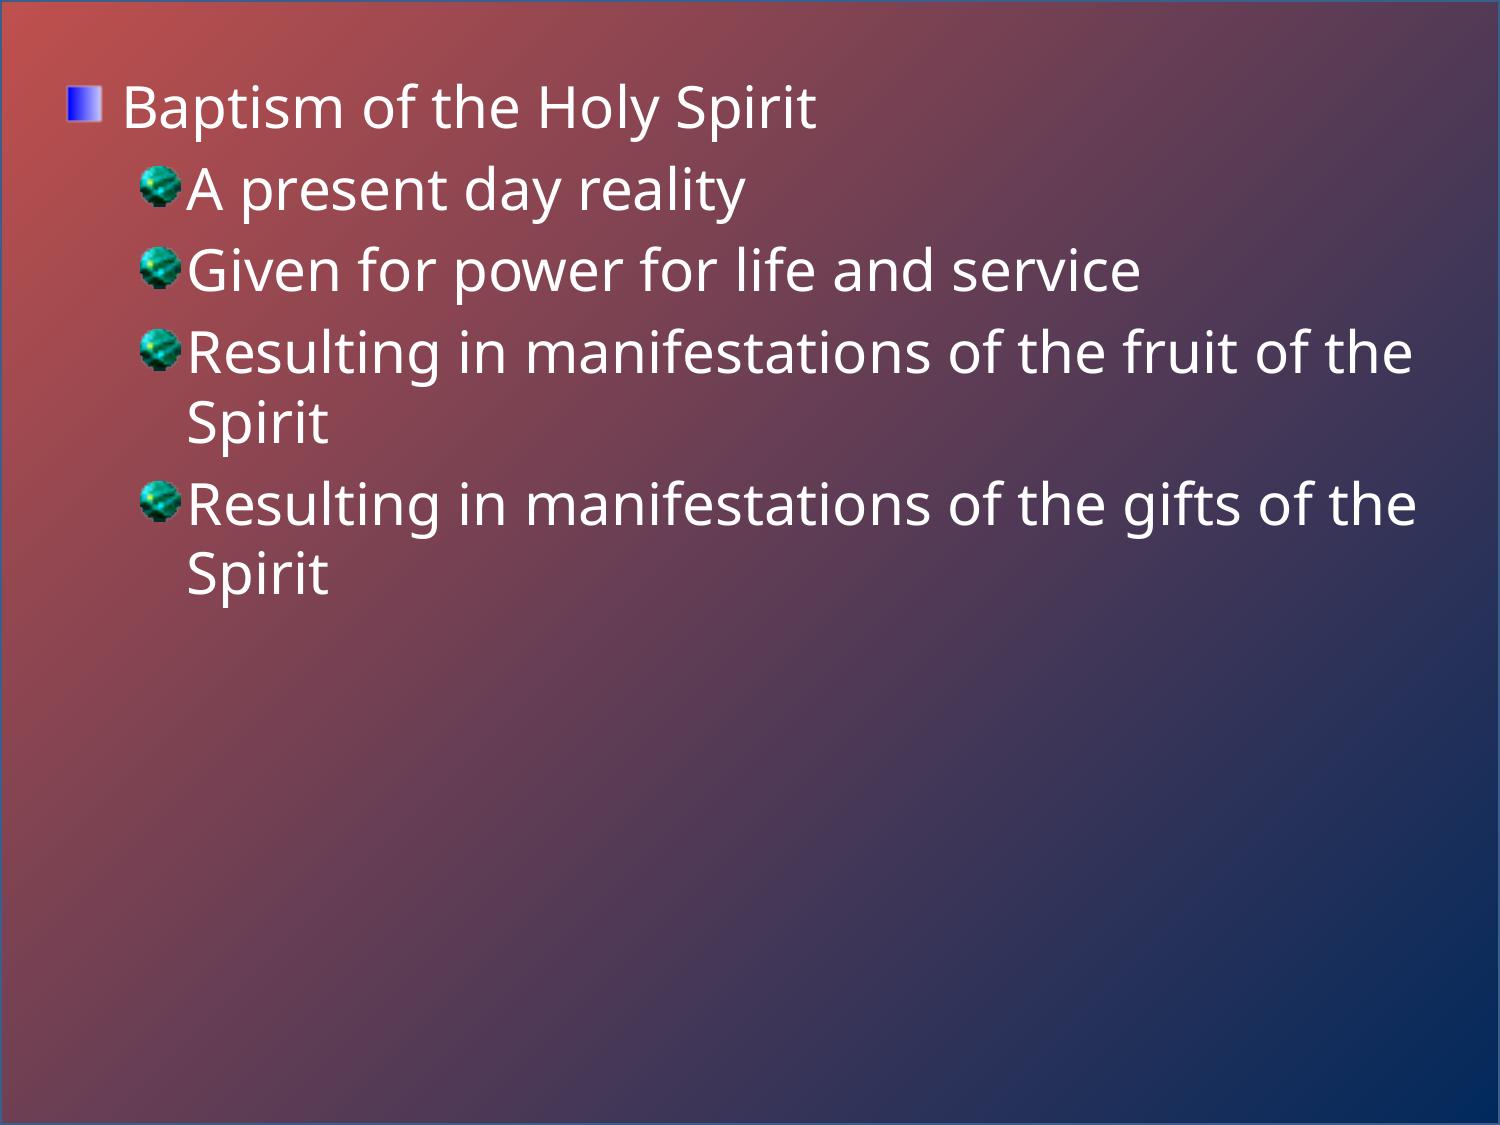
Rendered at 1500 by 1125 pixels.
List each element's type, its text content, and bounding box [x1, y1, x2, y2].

picture [140, 166, 181, 207]
picture [140, 481, 181, 522]
picture [140, 247, 181, 289]
list Baptism of the Holy Spirit A present day reality Given for power for life and service Resulting in manifestations of the fruit of the Spirit Resulting in manifestations of the gifts of the Spirit [50, 62, 1450, 1075]
picture [65, 84, 106, 126]
picture [140, 329, 181, 371]
